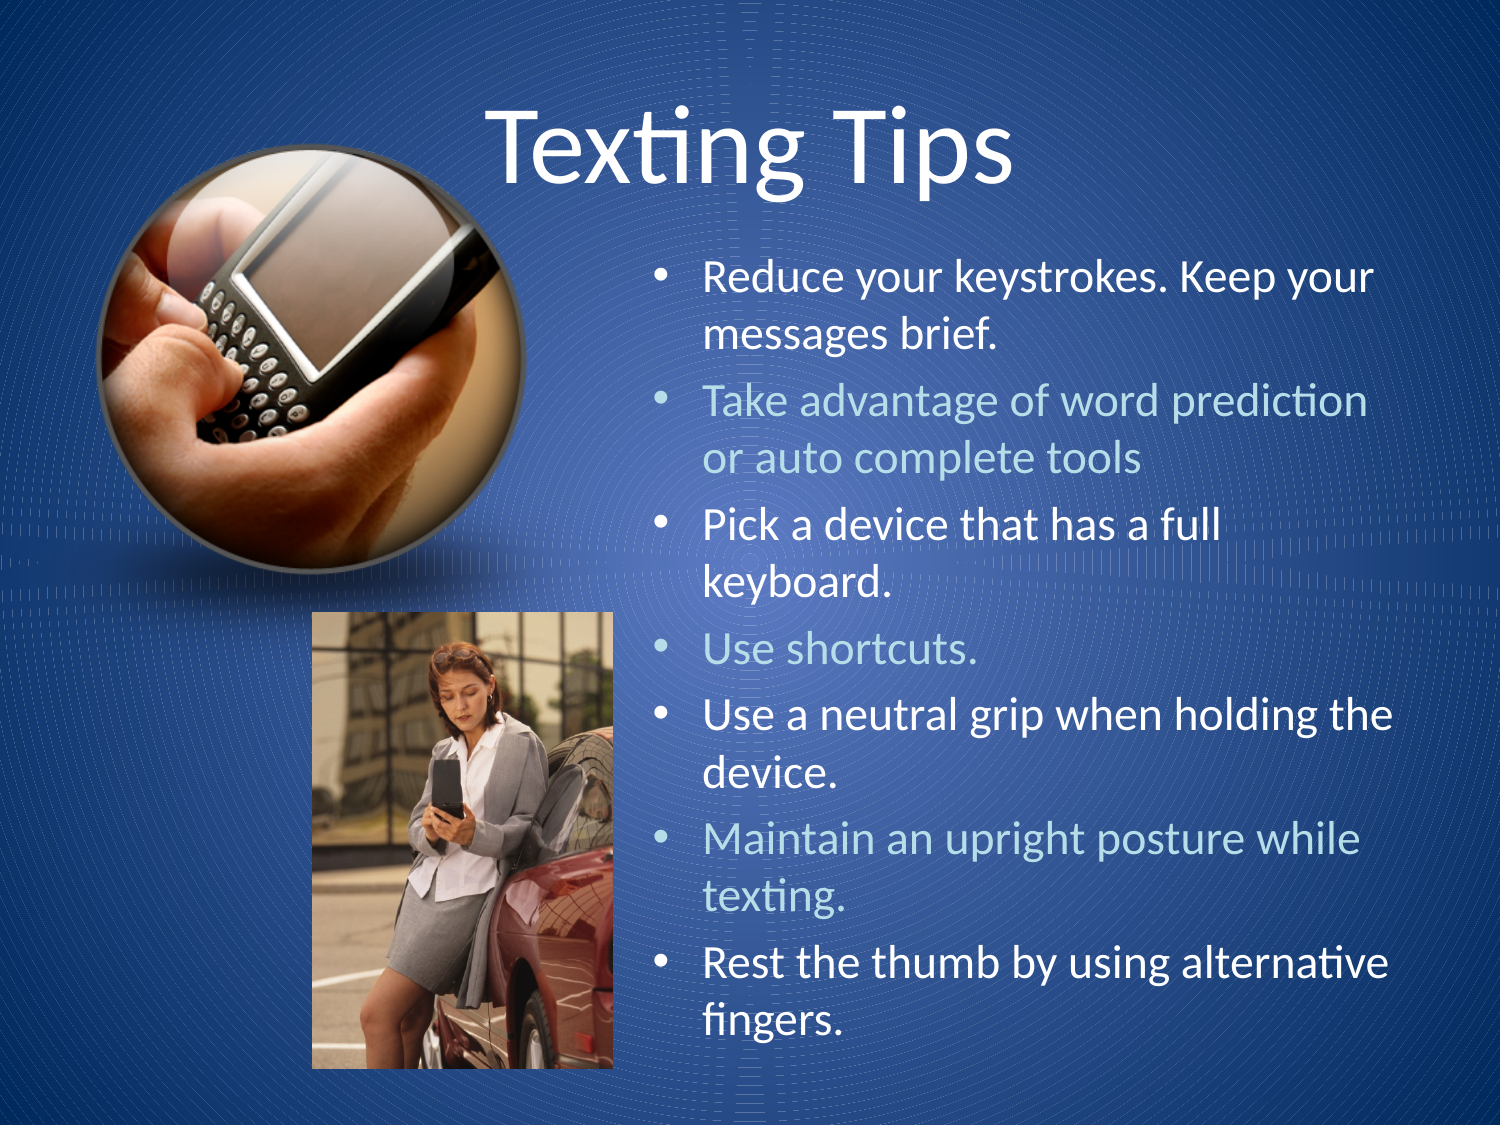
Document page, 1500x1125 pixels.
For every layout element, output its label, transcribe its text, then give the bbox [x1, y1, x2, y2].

list Reduce your keystrokes. Keep your messages brief. Take advantage of word prediction or auto complete tools Pick a device that has a full keyboard. Use shortcuts. Use a neutral grip when holding the device. Maintain an upright posture while texting. Rest the thumb by using alternative fingers. [637, 237, 1425, 1088]
title Texting Tips [75, 45, 1425, 233]
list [7, 137, 613, 665]
picture [312, 612, 614, 1070]
